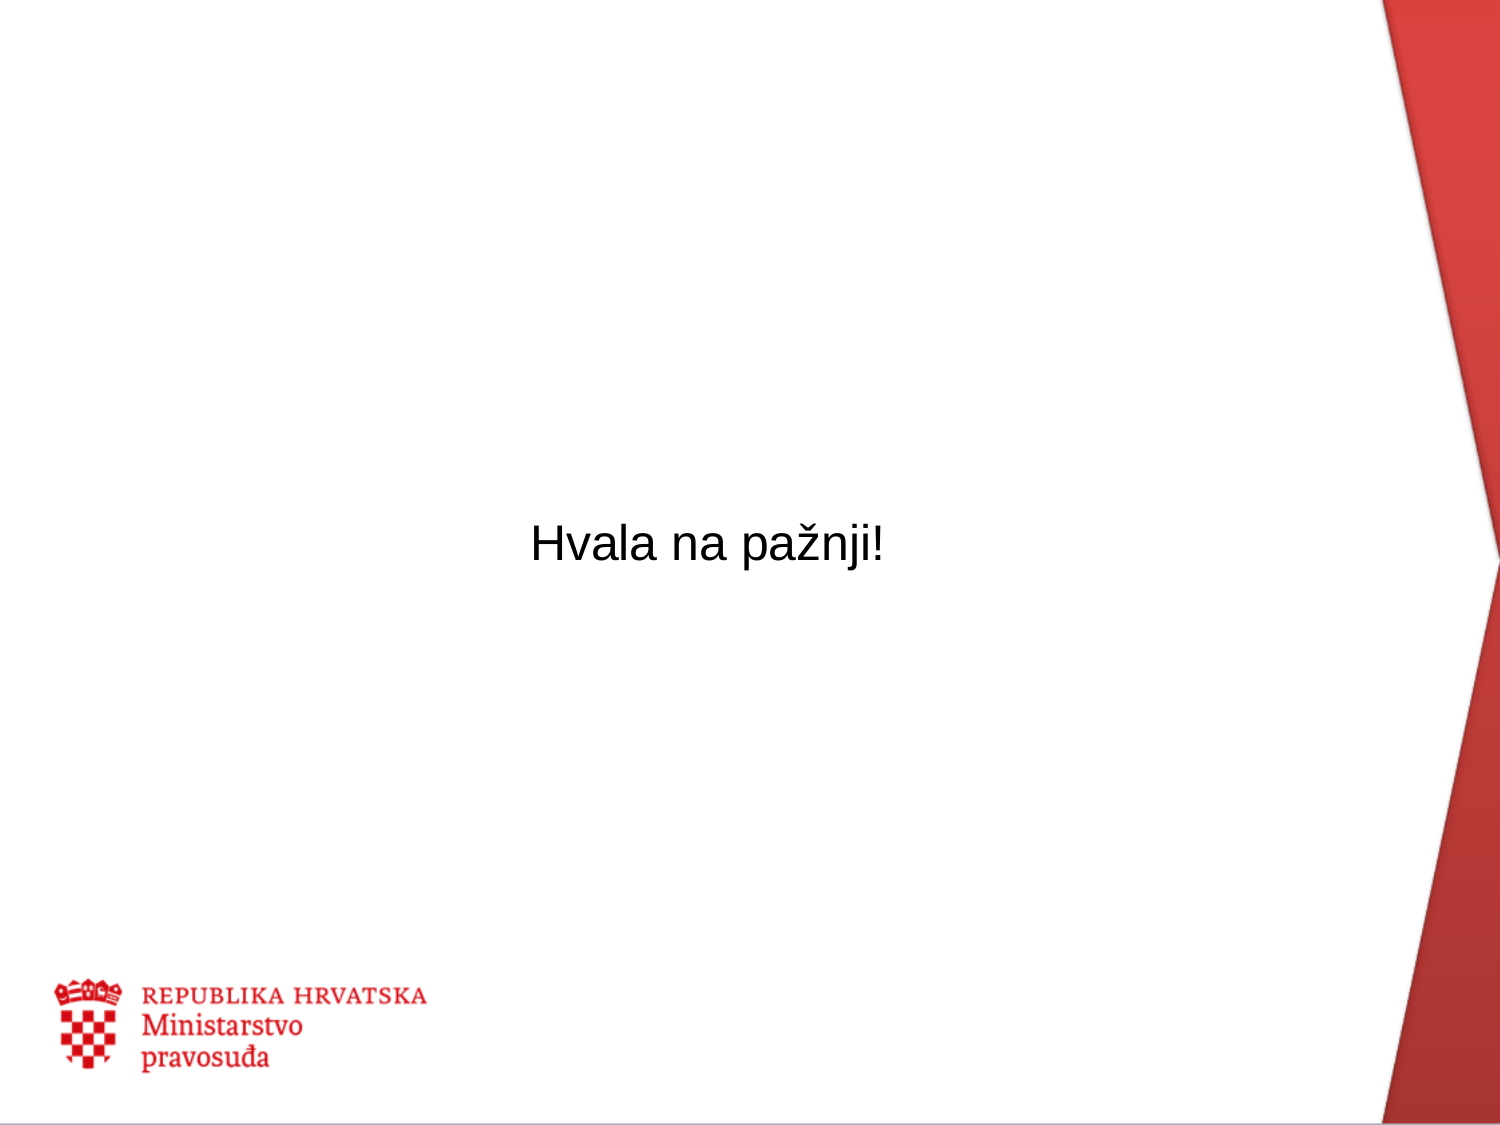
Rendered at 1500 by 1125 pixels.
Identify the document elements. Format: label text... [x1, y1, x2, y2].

text_box Hvala na pažnji! [501, 503, 914, 598]
picture [0, 0, 1500, 1125]
